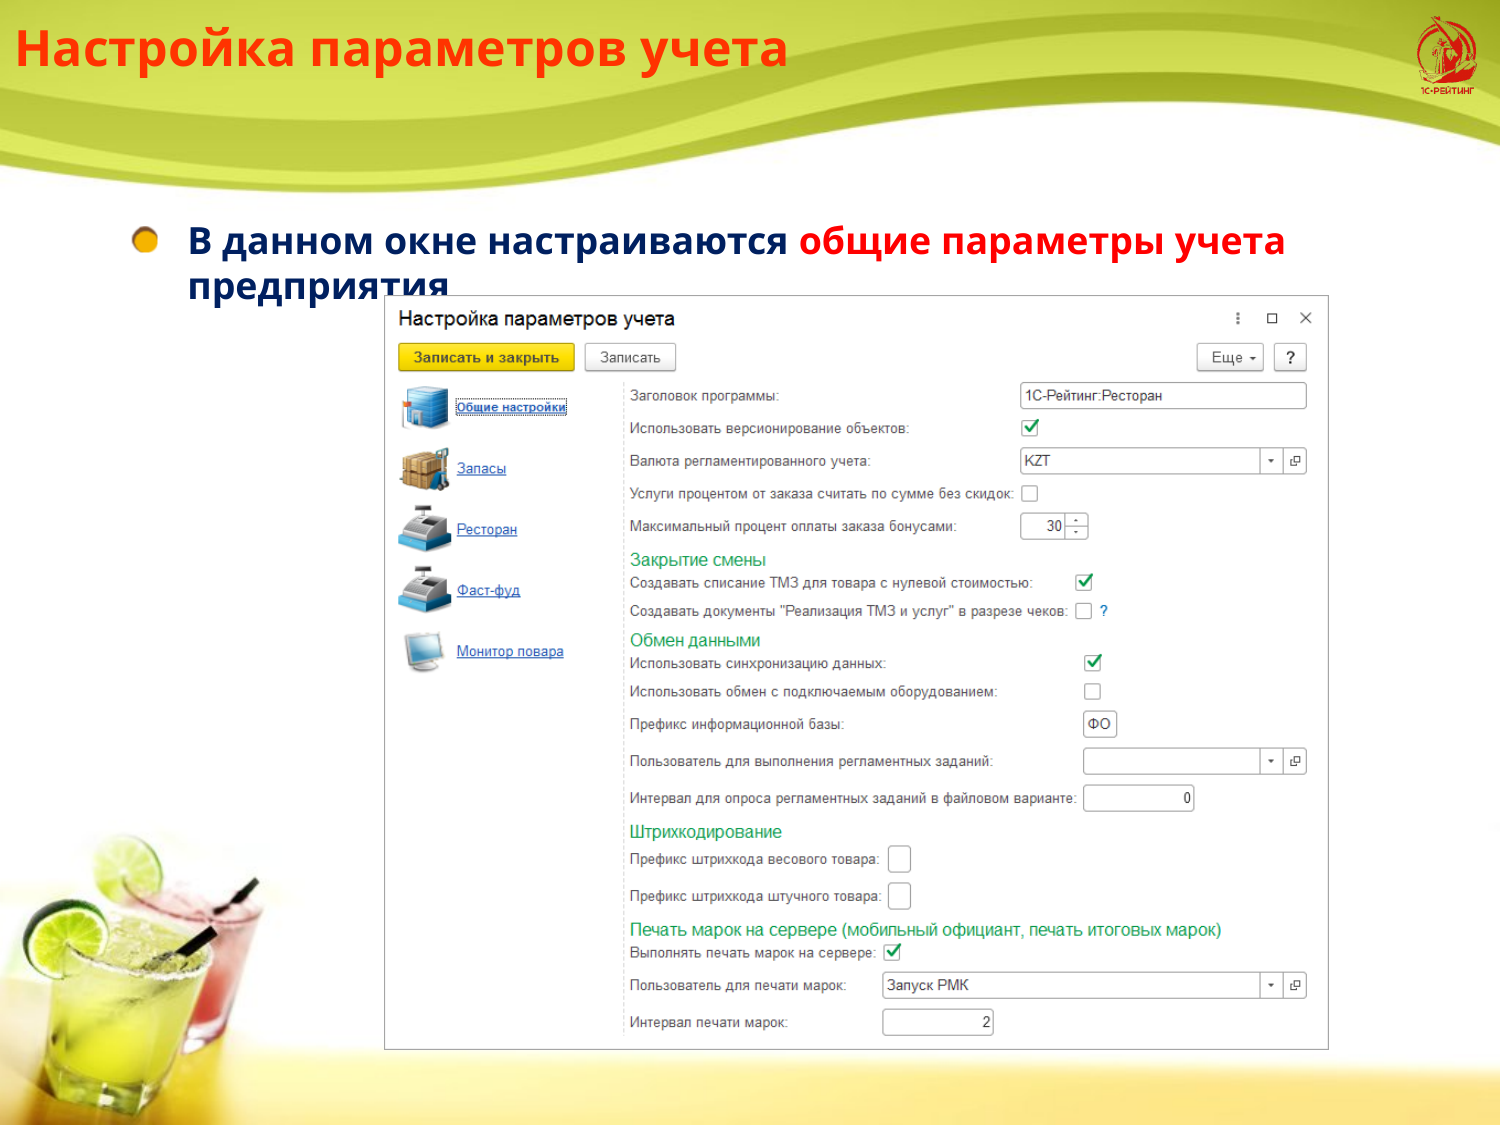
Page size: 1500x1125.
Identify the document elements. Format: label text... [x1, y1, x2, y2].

text_box Настройка параметров учета [0, 10, 823, 82]
picture [0, 0, 1500, 1125]
text_box В данном окне настраиваются общие параметры учета предприятия [116, 209, 1434, 261]
